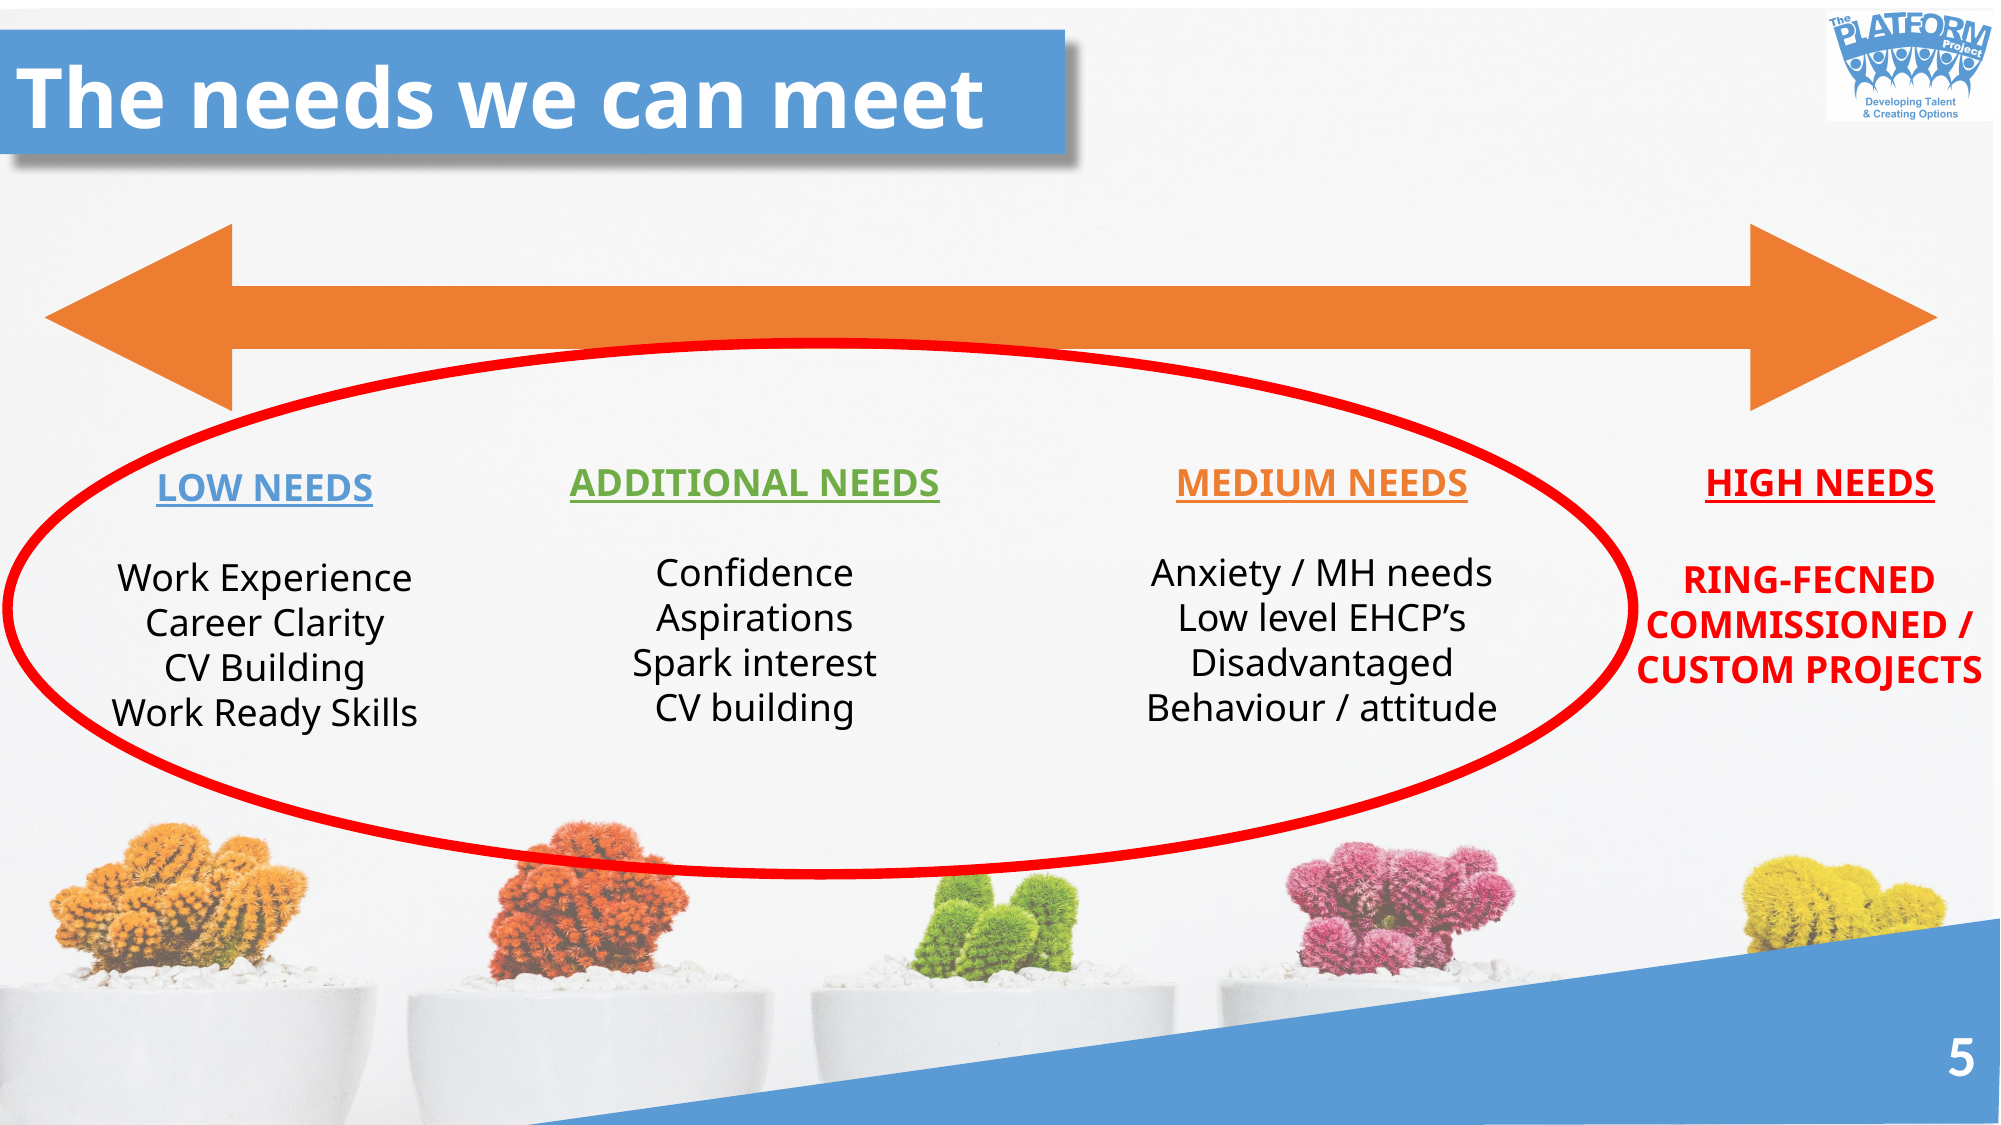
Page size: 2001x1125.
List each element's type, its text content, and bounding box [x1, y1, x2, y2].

text_box [1993, 917, 2000, 1125]
text_box RING-FECNED COMMISSIONED / CUSTOM PROJECTS [1993, 548, 2000, 699]
picture [0, 7, 1993, 1125]
